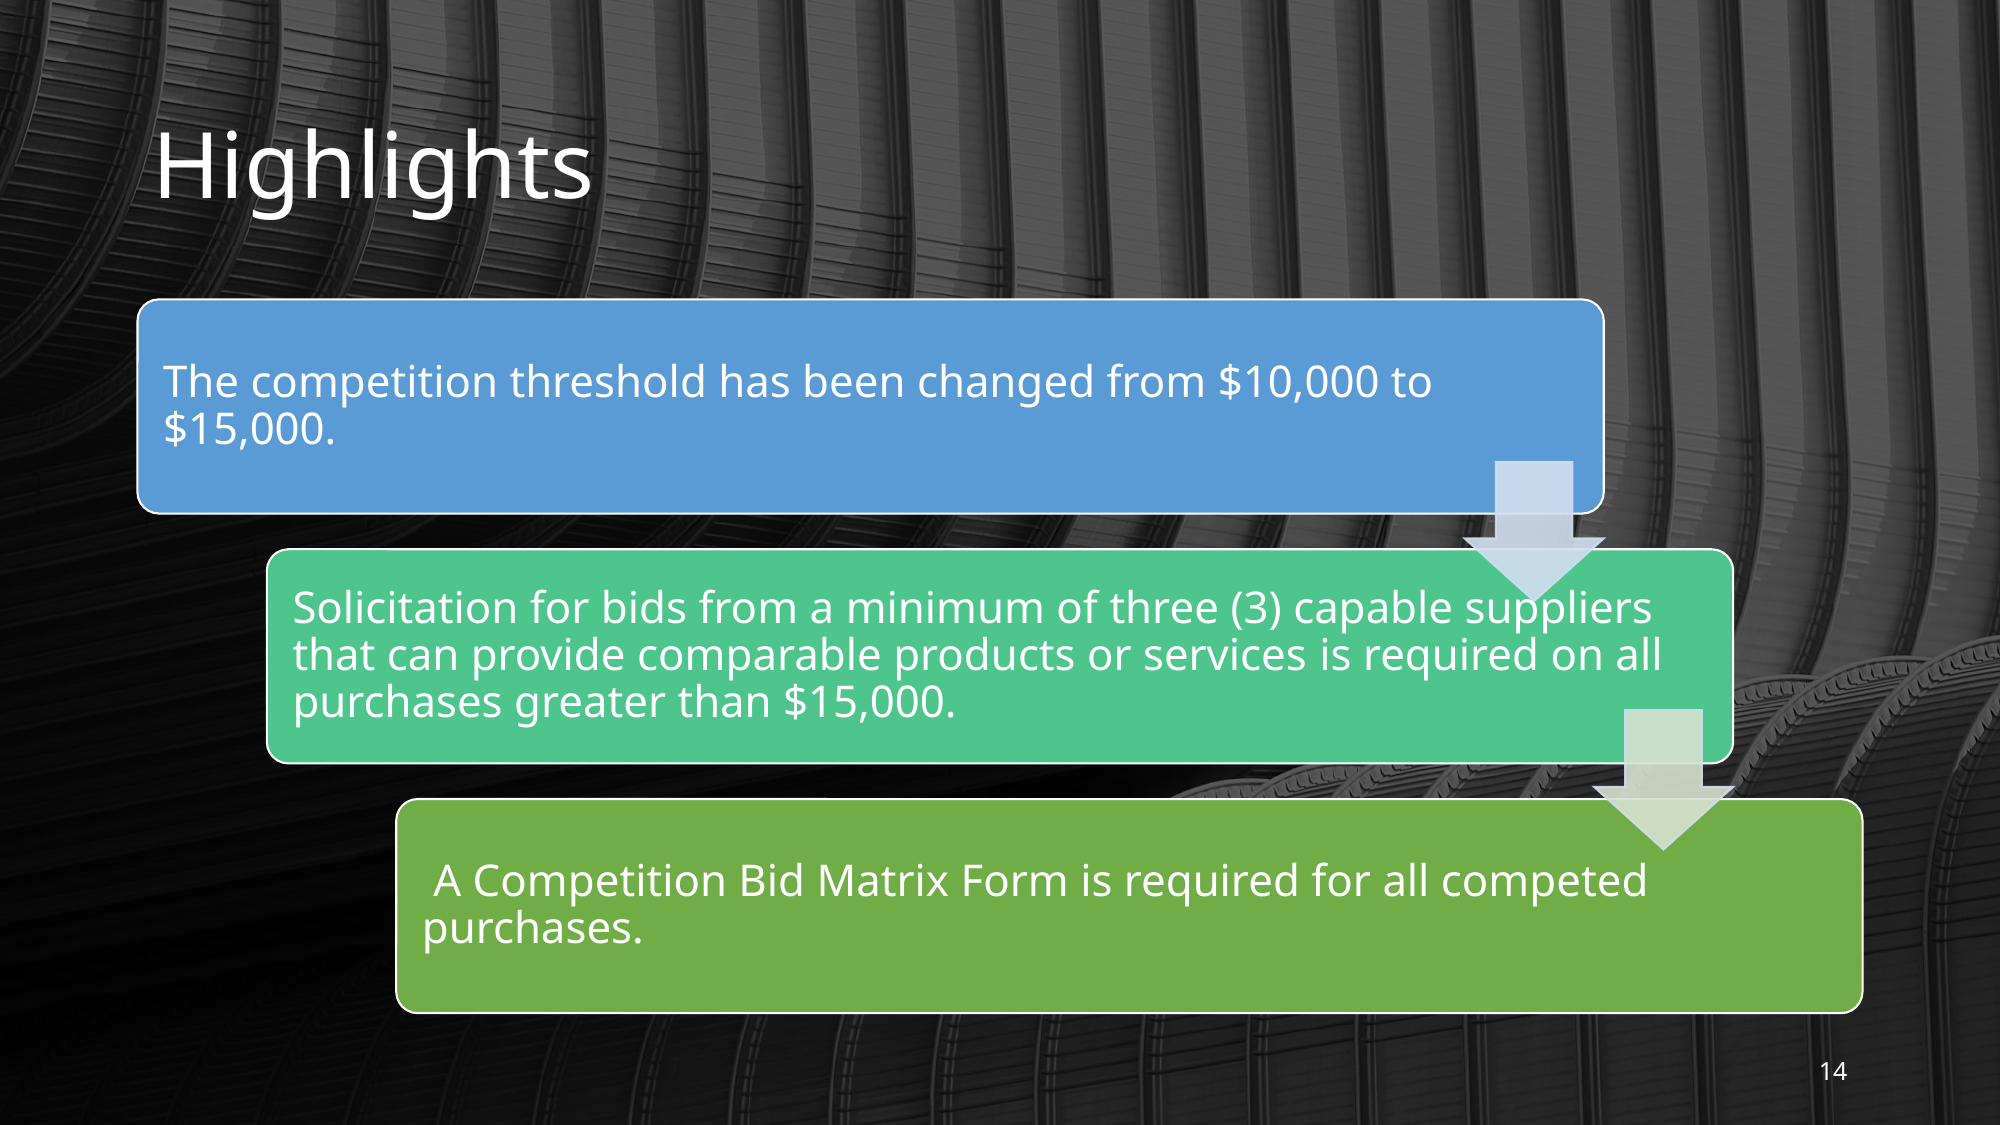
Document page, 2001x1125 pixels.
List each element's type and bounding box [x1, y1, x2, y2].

list [137, 299, 1863, 1014]
picture [0, 0, 2000, 1125]
